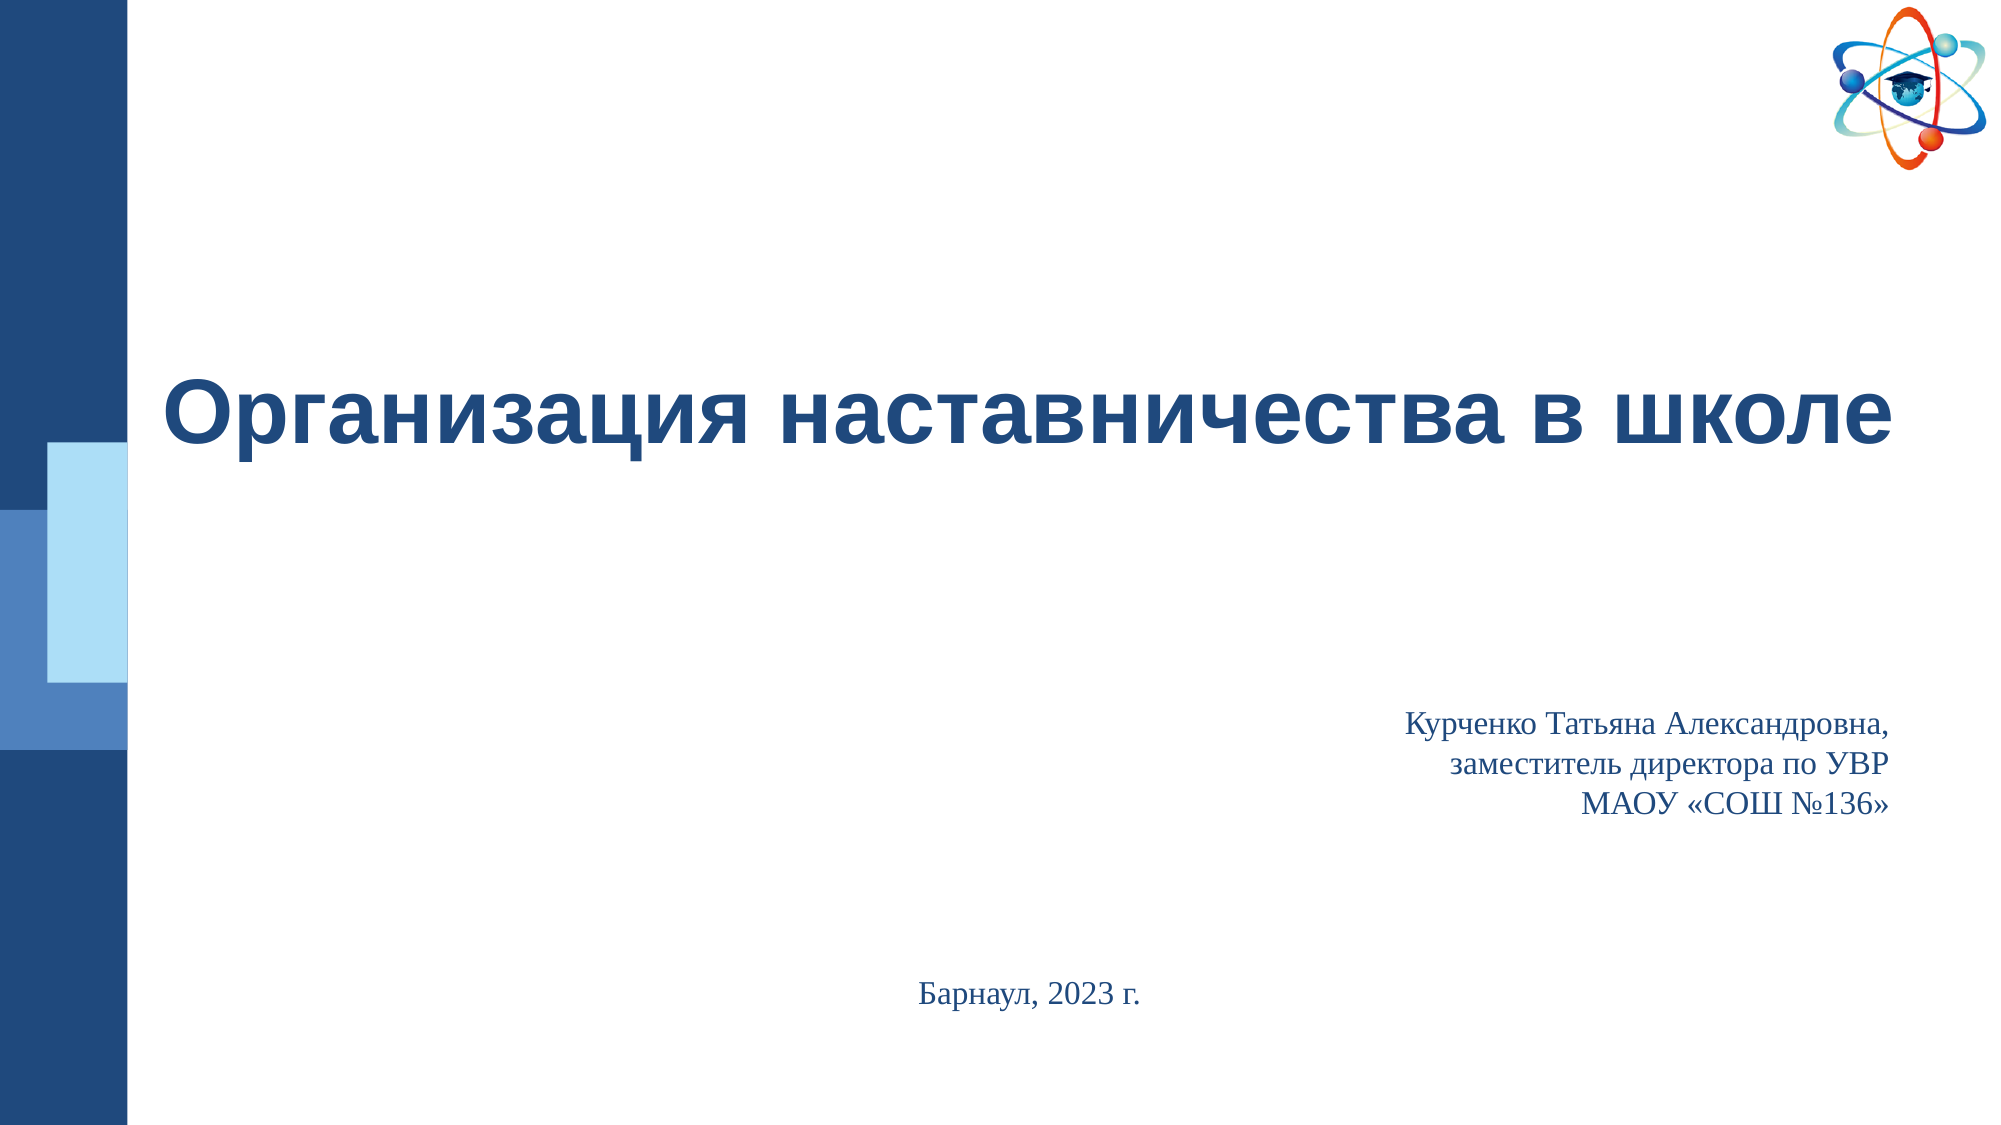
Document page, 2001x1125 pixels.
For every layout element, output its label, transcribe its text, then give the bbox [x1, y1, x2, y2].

text_box Организация наставничества в школе Курченко Татьяна Александровна, заместитель директора по УВР МАОУ «СОШ №136» Барнаул, 2023 г. [145, 24, 1914, 1019]
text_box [0, 0, 128, 1125]
picture [1826, 0, 2000, 176]
